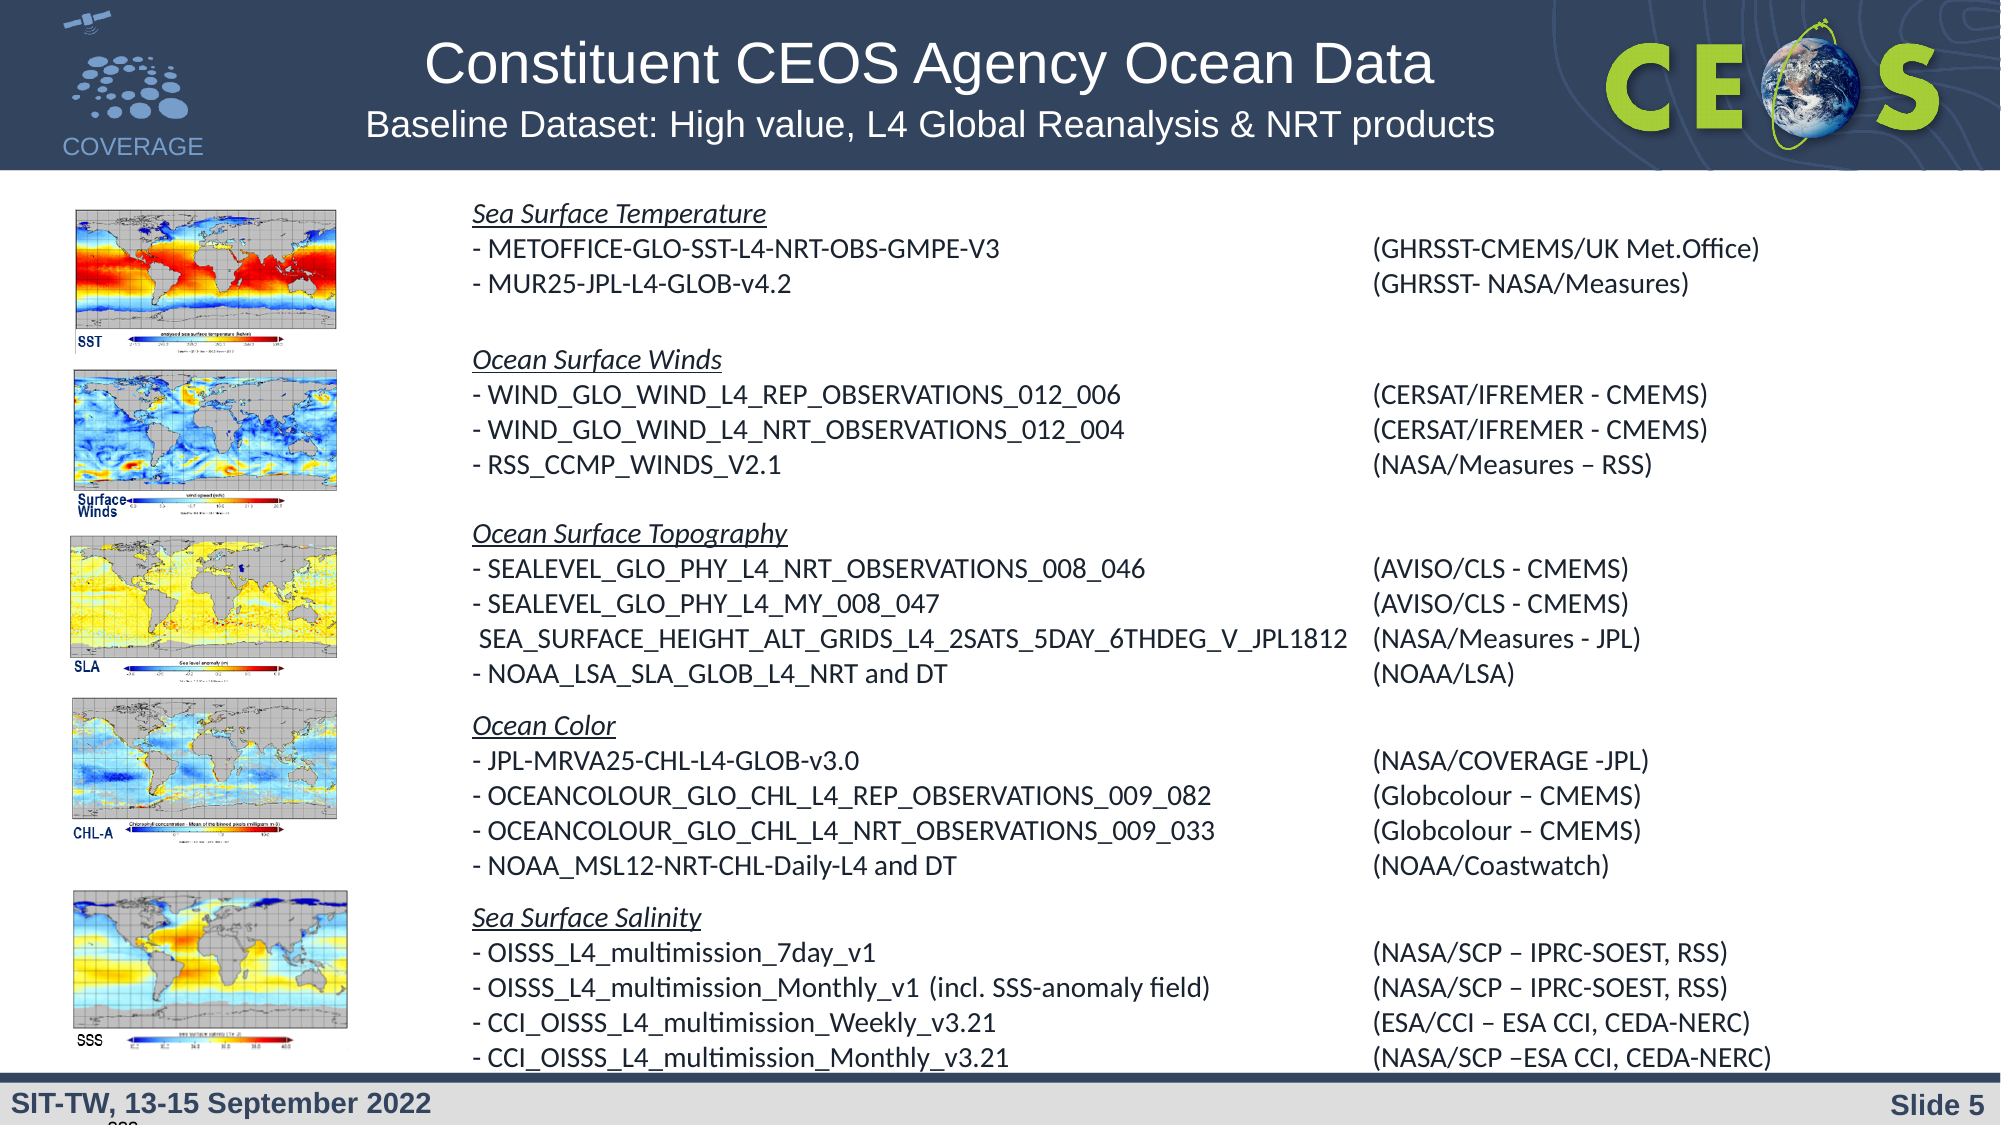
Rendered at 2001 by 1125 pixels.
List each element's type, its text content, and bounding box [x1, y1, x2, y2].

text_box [46, 10, 221, 169]
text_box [63, 186, 1876, 1125]
title Constituent CEOS Agency Ocean Data Baseline Dataset: High value, L4 Global Reanalysis & NRT products [290, 25, 1571, 146]
picture [1606, 18, 1939, 150]
